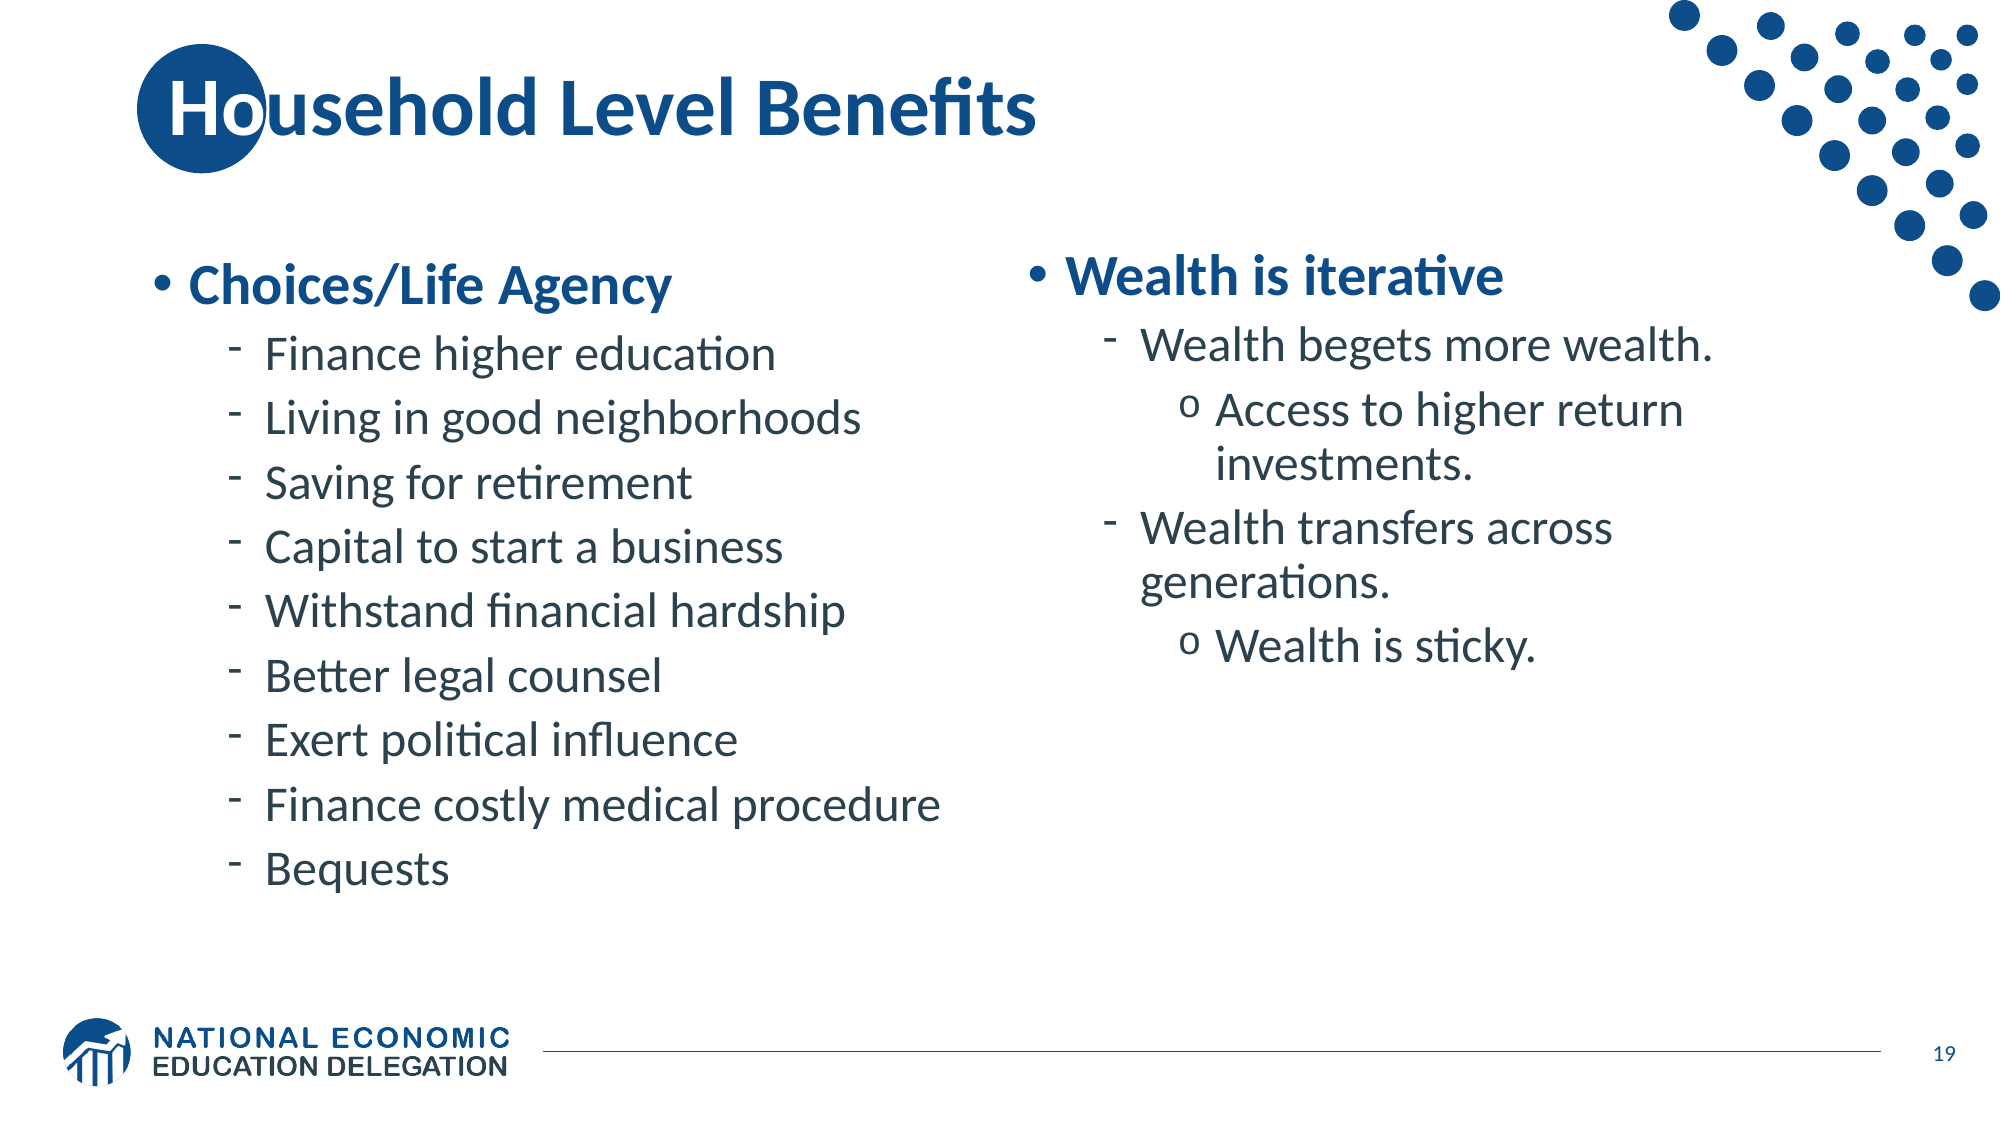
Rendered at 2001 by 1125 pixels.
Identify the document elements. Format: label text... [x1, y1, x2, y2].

slide_number 19 [1521, 1022, 1972, 1082]
list Wealth is iterative Wealth begets more wealth. Access to higher return investments. Wealth transfers across generations. Wealth is sticky. [1012, 273, 1863, 961]
title Household Level Benefits [153, 0, 1879, 218]
picture [55, 1013, 520, 1091]
list Choices/Life Agency Finance higher education Living in good neighborhoods Saving for retirement Capital to start a business Withstand financial hardship Better legal counsel Exert political influence Finance costly medical procedure Bequests [137, 273, 988, 961]
